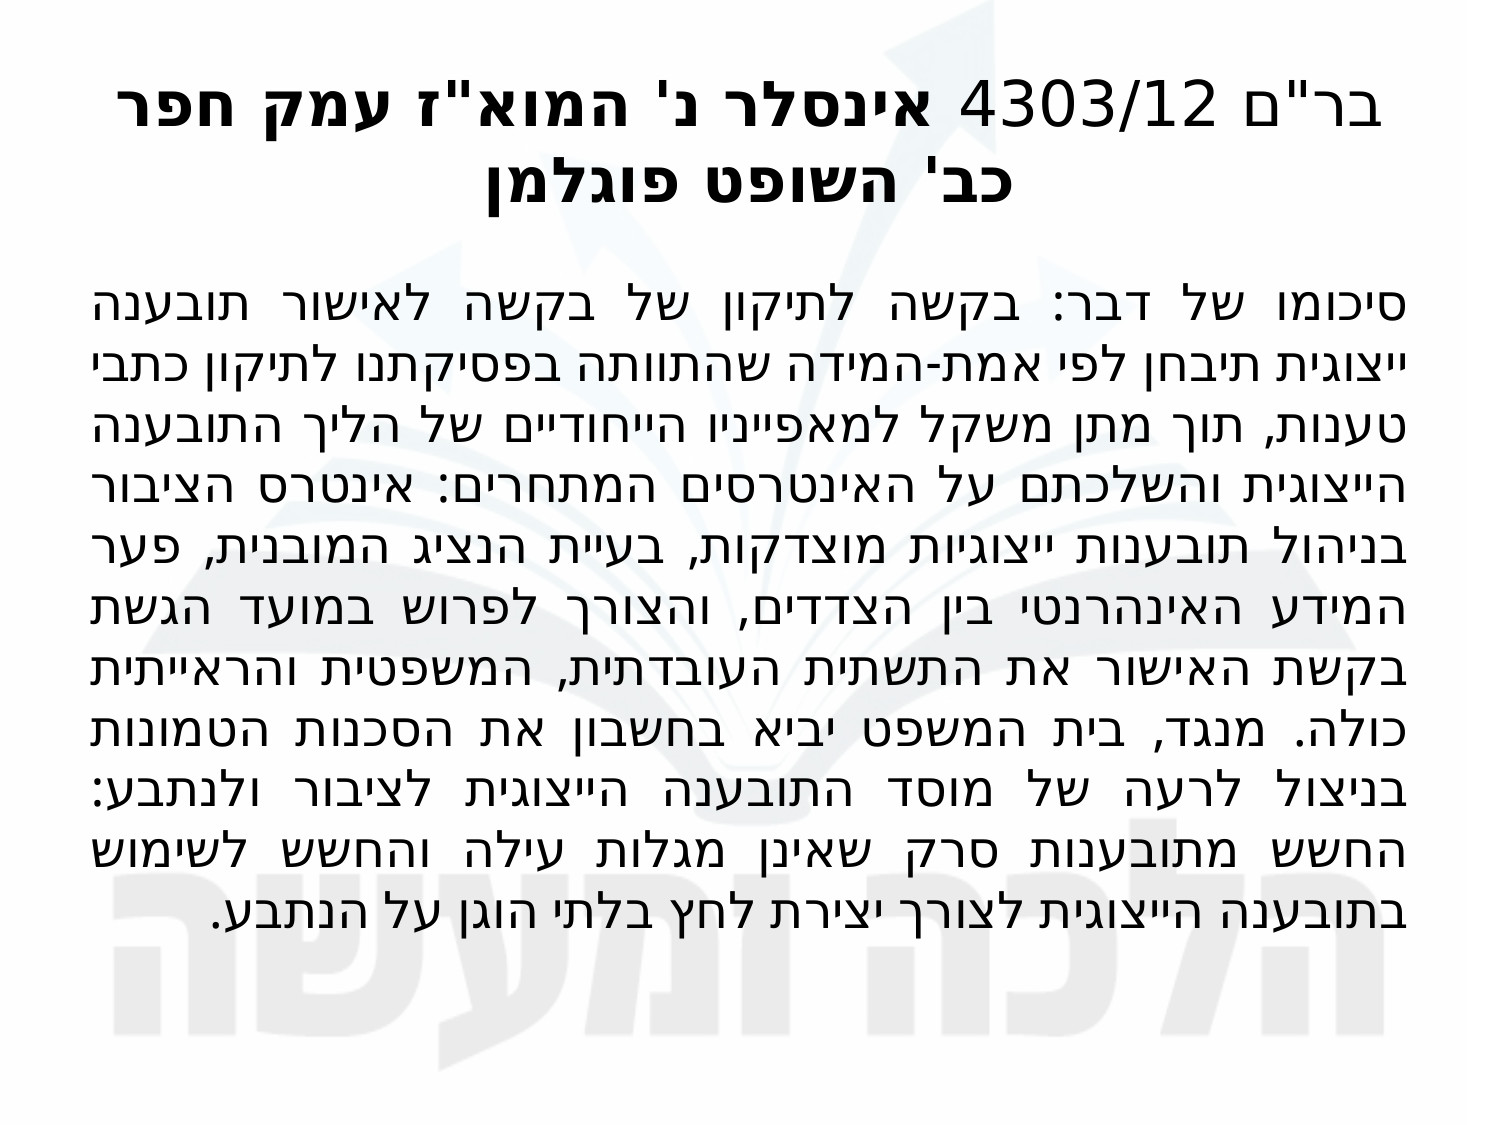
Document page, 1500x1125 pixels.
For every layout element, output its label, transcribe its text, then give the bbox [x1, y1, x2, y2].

list סיכומו של דבר: בקשה לתיקון של בקשה לאישור תובענה ייצוגית תיבחן לפי אמת-המידה שהתוותה בפסיקתנו לתיקון כתבי טענות, תוך מתן משקל למאפייניו הייחודיים של הליך התובענה הייצוגית והשלכתם על האינטרסים המתחרים: אינטרס הציבור בניהול תובענות ייצוגיות מוצדקות, בעיית הנציג המובנית, פער המידע האינהרנטי בין הצדדים, והצורך לפרוש במועד הגשת בקשת האישור את התשתית העובדתית, המשפטית והראייתית כולה. מנגד, בית המשפט יביא בחשבון את הסכנות הטמונות בניצול לרעה של מוסד התובענה הייצוגית לציבור ולנתבע: החשש מתובענות סרק שאינן מגלות עילה והחשש לשימוש בתובענה הייצוגית לצורך יצירת לחץ בלתי הוגן על הנתבע. [75, 262, 1425, 1005]
title בר"ם 4303/12 אינסלר נ' המוא"ז עמק חפר כב' השופט פוגלמן [75, 45, 1425, 233]
